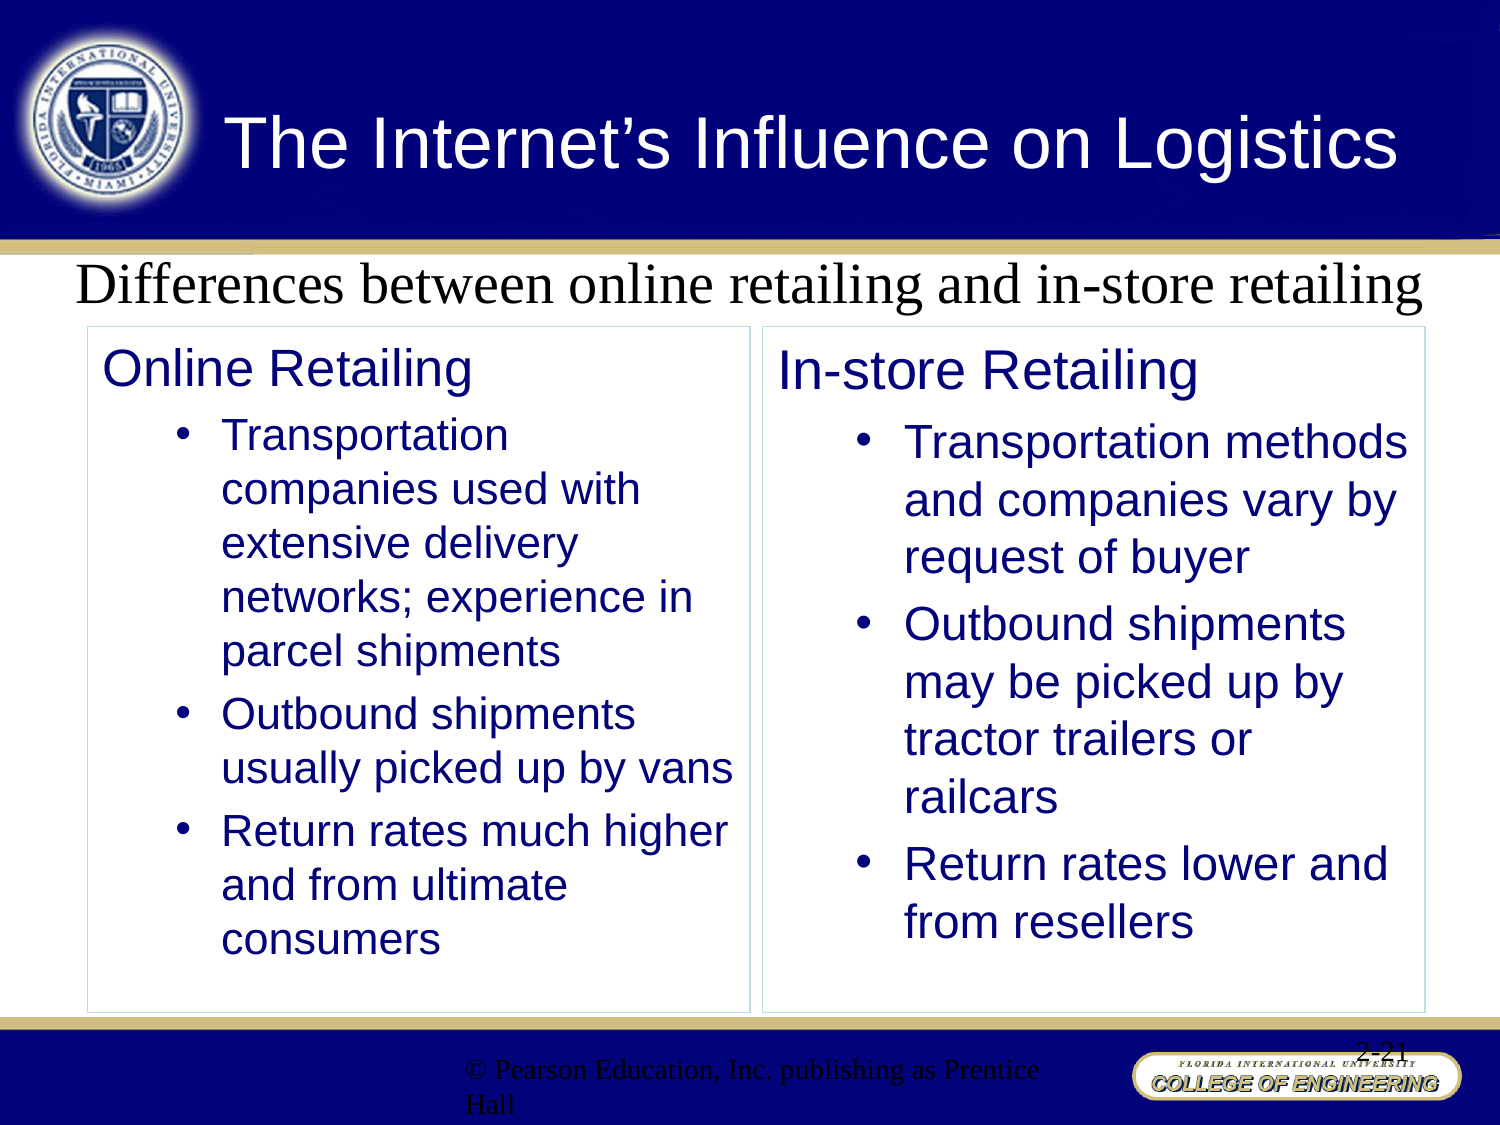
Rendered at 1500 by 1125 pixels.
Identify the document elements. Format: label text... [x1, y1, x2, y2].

list In-store Retailing Transportation methods and companies vary by request of buyer Outbound shipments may be picked up by tractor trailers or railcars Return rates lower and from resellers [762, 326, 1426, 1013]
footer © Pearson Education, Inc. publishing as Prentice Hall [449, 1042, 1063, 1103]
picture [0, 0, 1500, 1125]
list Online Retailing Transportation companies used with extensive delivery networks; experience in parcel shipments Outbound shipments usually picked up by vans Return rates much higher and from ultimate consumers [87, 326, 751, 1013]
slide_number 2-21 [1074, 1024, 1426, 1103]
title The Internet’s Influence on Logistics [199, 44, 1426, 233]
text_box [1249, 1050, 1388, 1096]
text_box Differences between online retailing and in-store retailing [50, 237, 1450, 323]
